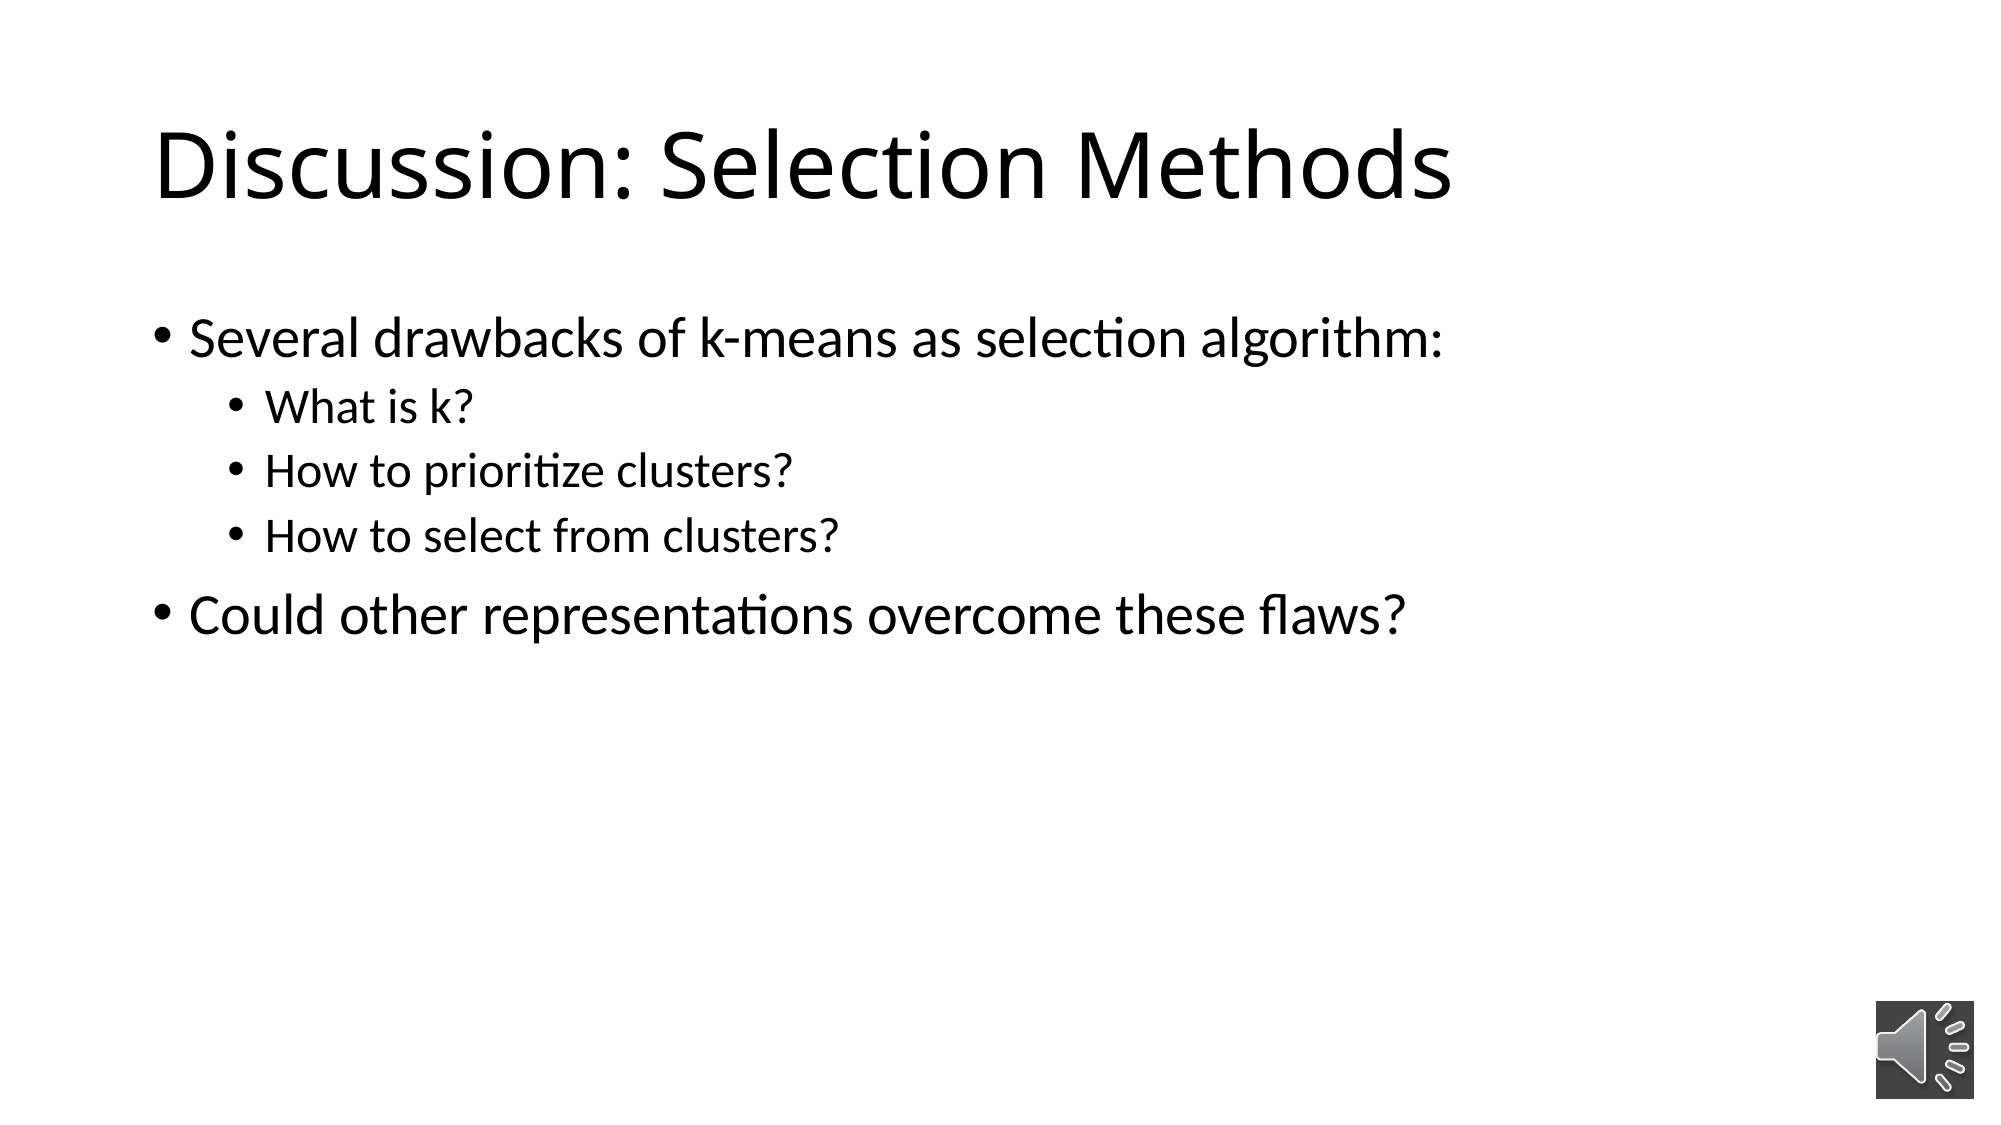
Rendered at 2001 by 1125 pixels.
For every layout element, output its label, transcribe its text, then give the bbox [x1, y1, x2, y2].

picture [1874, 999, 1975, 1100]
list Several drawbacks of k-means as selection algorithm: What is k? How to prioritize clusters? How to select from clusters? Could other representations overcome these flaws? [137, 299, 1863, 1014]
title Discussion: Selection Methods [137, 59, 1863, 278]
